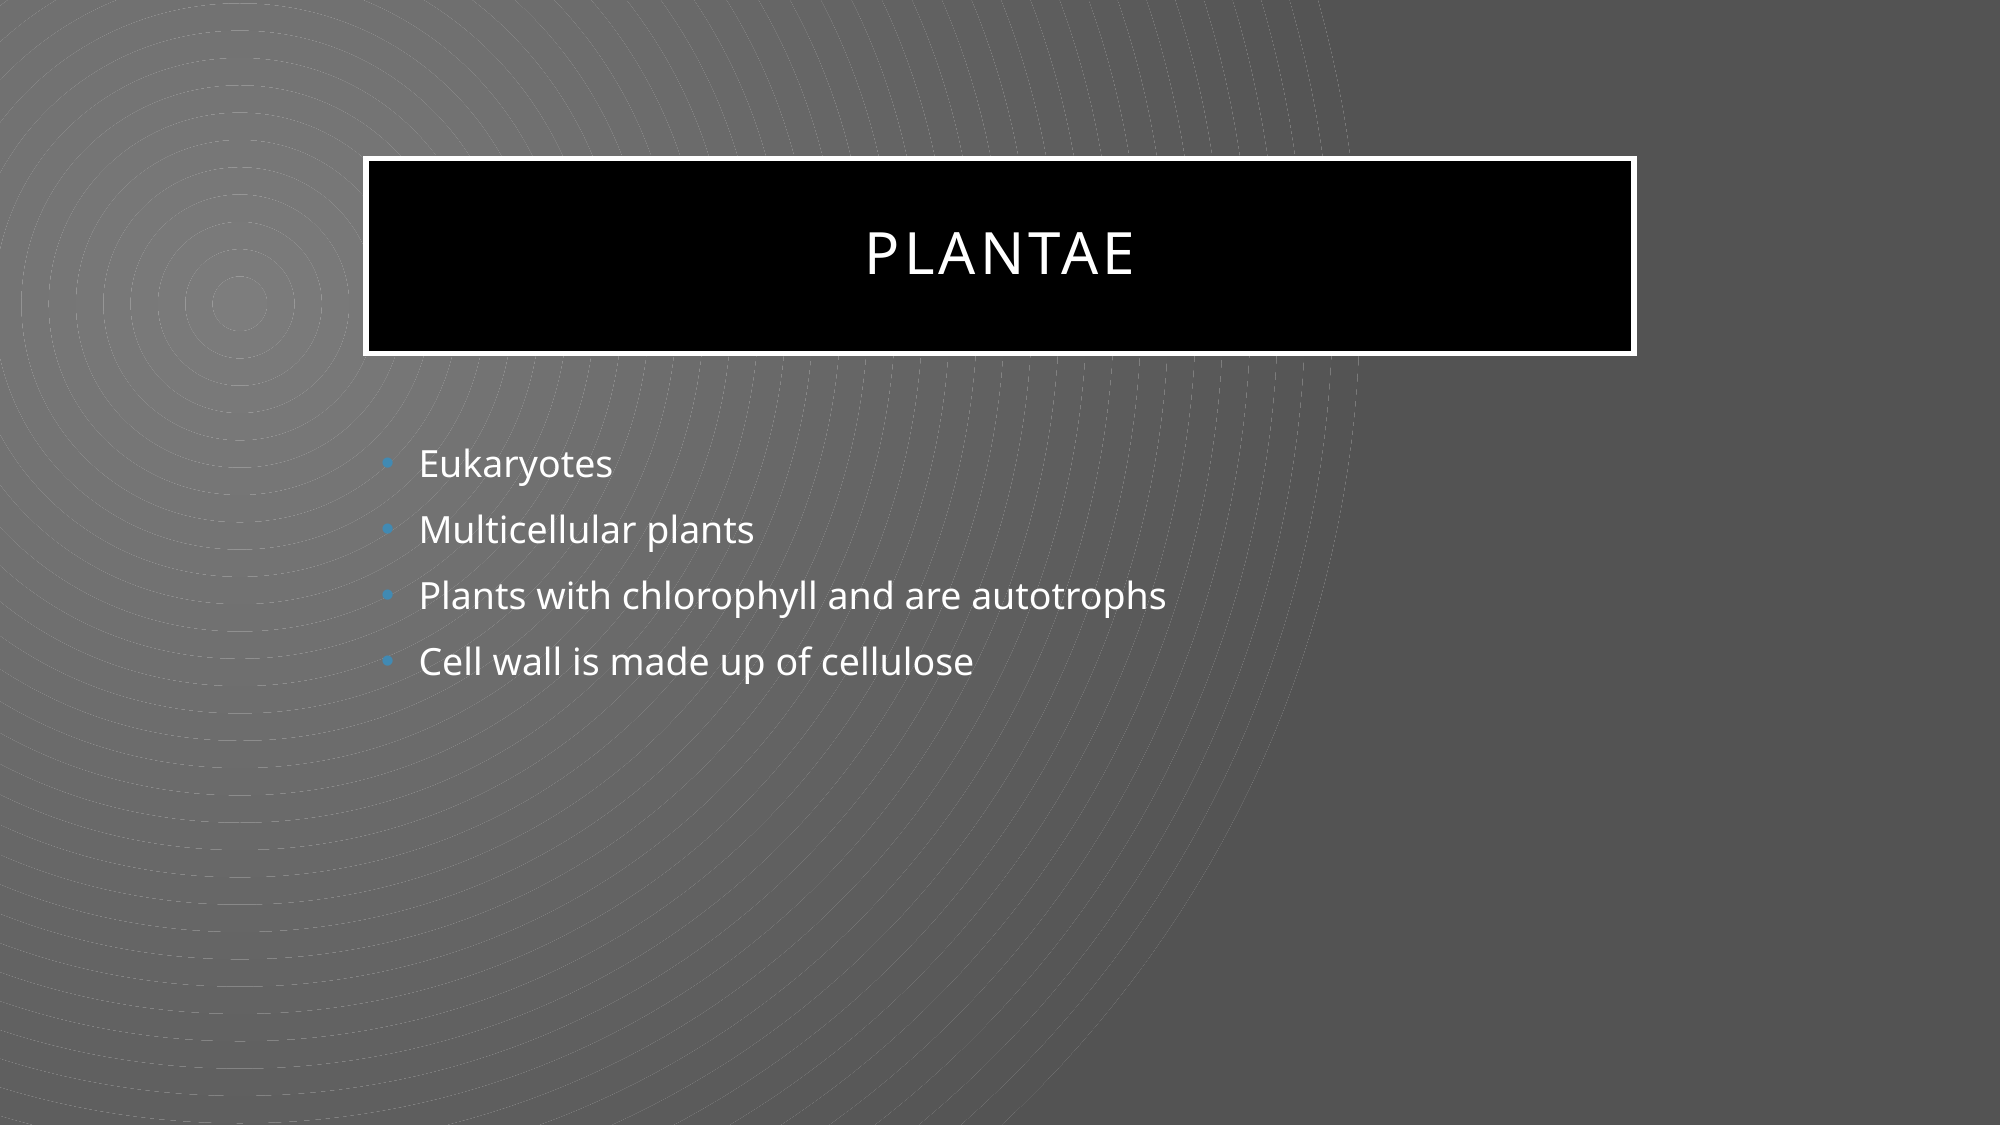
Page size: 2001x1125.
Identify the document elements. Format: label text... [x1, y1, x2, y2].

title Plantae [363, 156, 1637, 356]
list Eukaryotes Multicellular plants Plants with chlorophyll and are autotrophs Cell wall is made up of cellulose [366, 432, 1634, 942]
